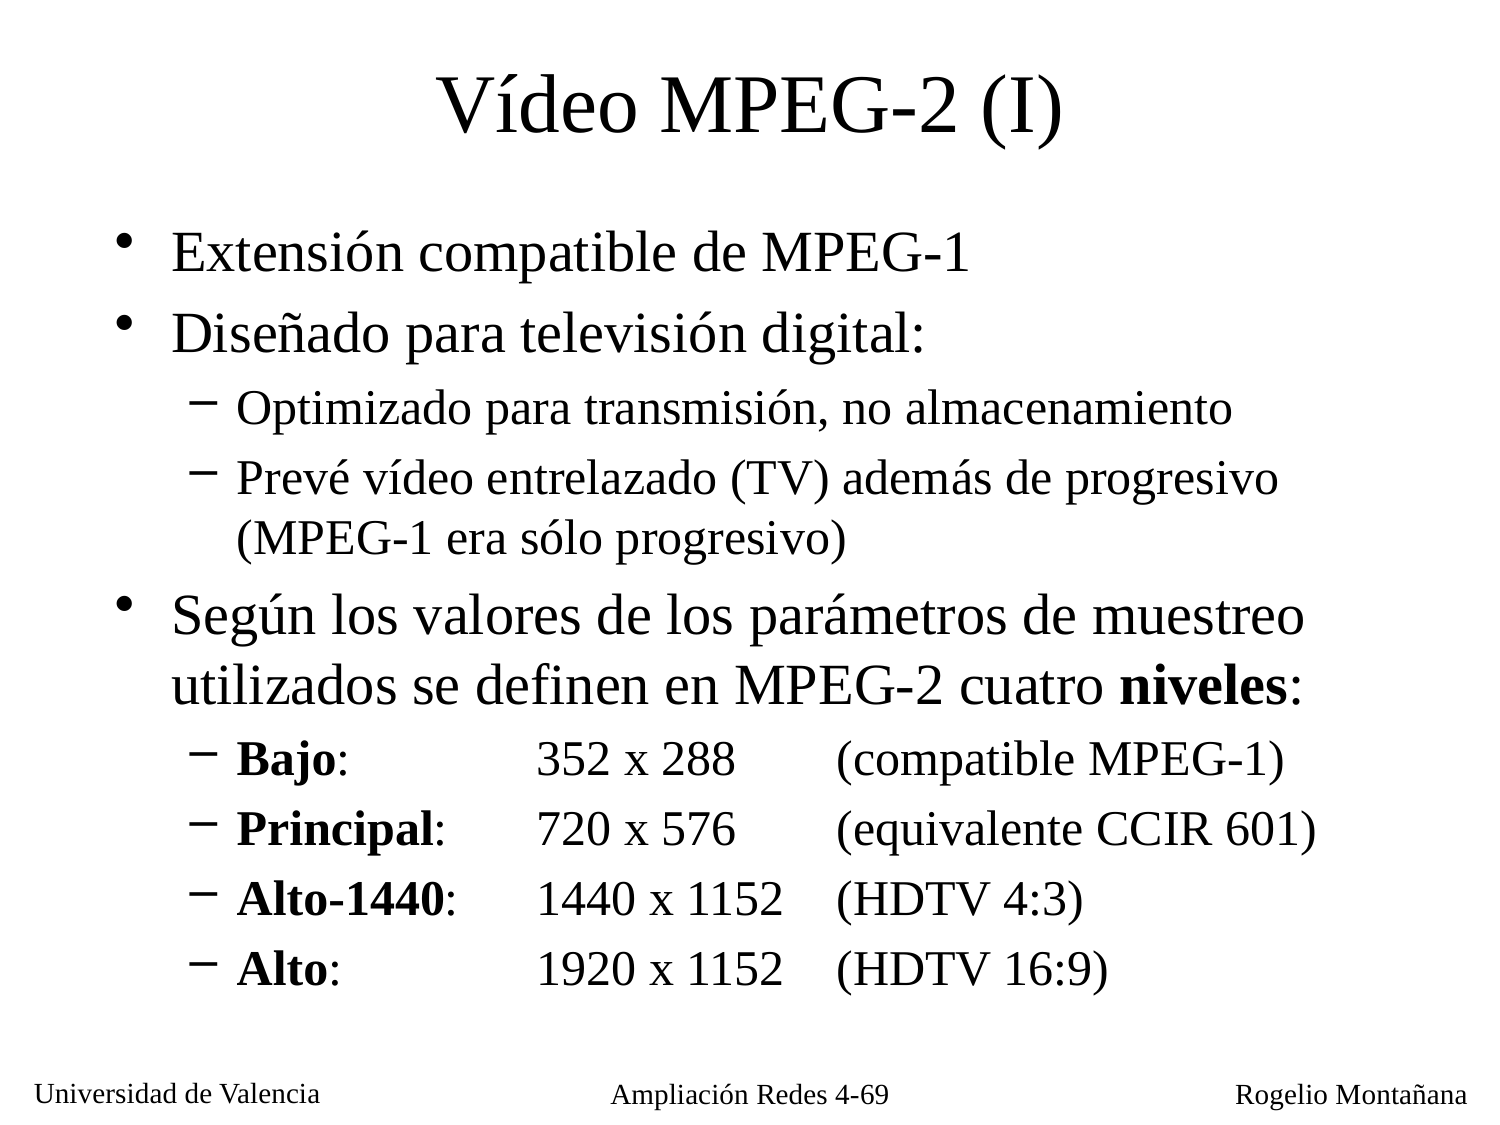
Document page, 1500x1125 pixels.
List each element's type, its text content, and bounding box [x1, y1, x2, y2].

text_box Vídeo MPEG-2 (I) [112, 42, 1388, 156]
slide_number Ampliación Redes 4-69 [584, 1067, 916, 1116]
text_box Extensión compatible de MPEG-1 Diseñado para televisión digital: Optimizado para transmisión, no almacenamiento Prevé vídeo entrelazado (TV) además de progresivo (MPEG-1 era sólo progresivo) Según los valores de los parámetros de muestreo utilizados se definen en MPEG-2 cuatro niveles: Bajo: 352 x 288 (compatible MPEG-1) Principal: 720 x 576 (equivalente CCIR 601) Alto-1440: 1440 x 1152 (HDTV 4:3) Alto: 1920 x 1152 (HDTV 16:9) [99, 205, 1375, 1056]
